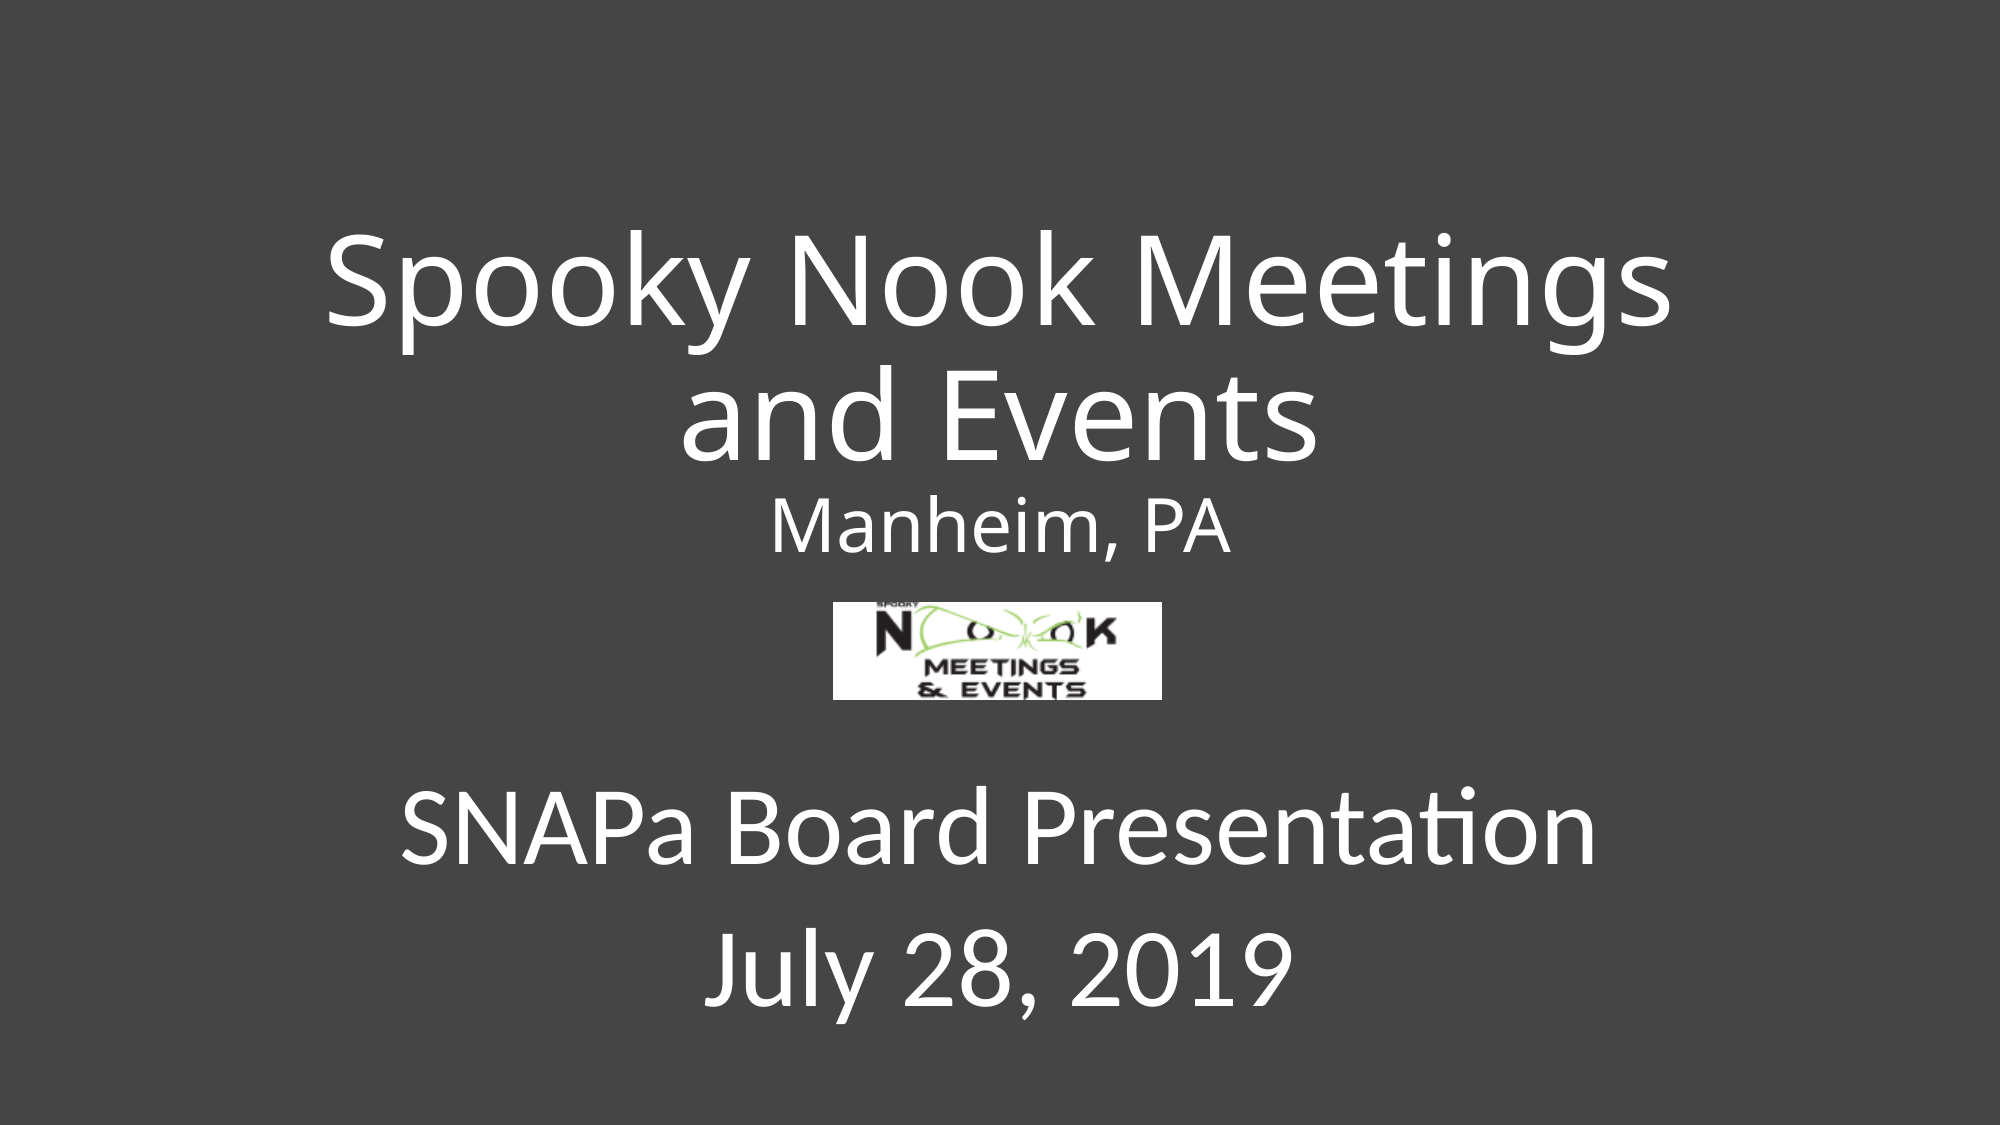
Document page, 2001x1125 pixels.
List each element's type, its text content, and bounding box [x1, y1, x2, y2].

title Spooky Nook Meetings and Events Manheim, PA [249, 184, 1750, 576]
subtitle SNAPa Board Presentation July 28, 2019 [249, 759, 1750, 1014]
picture [833, 602, 1162, 700]
